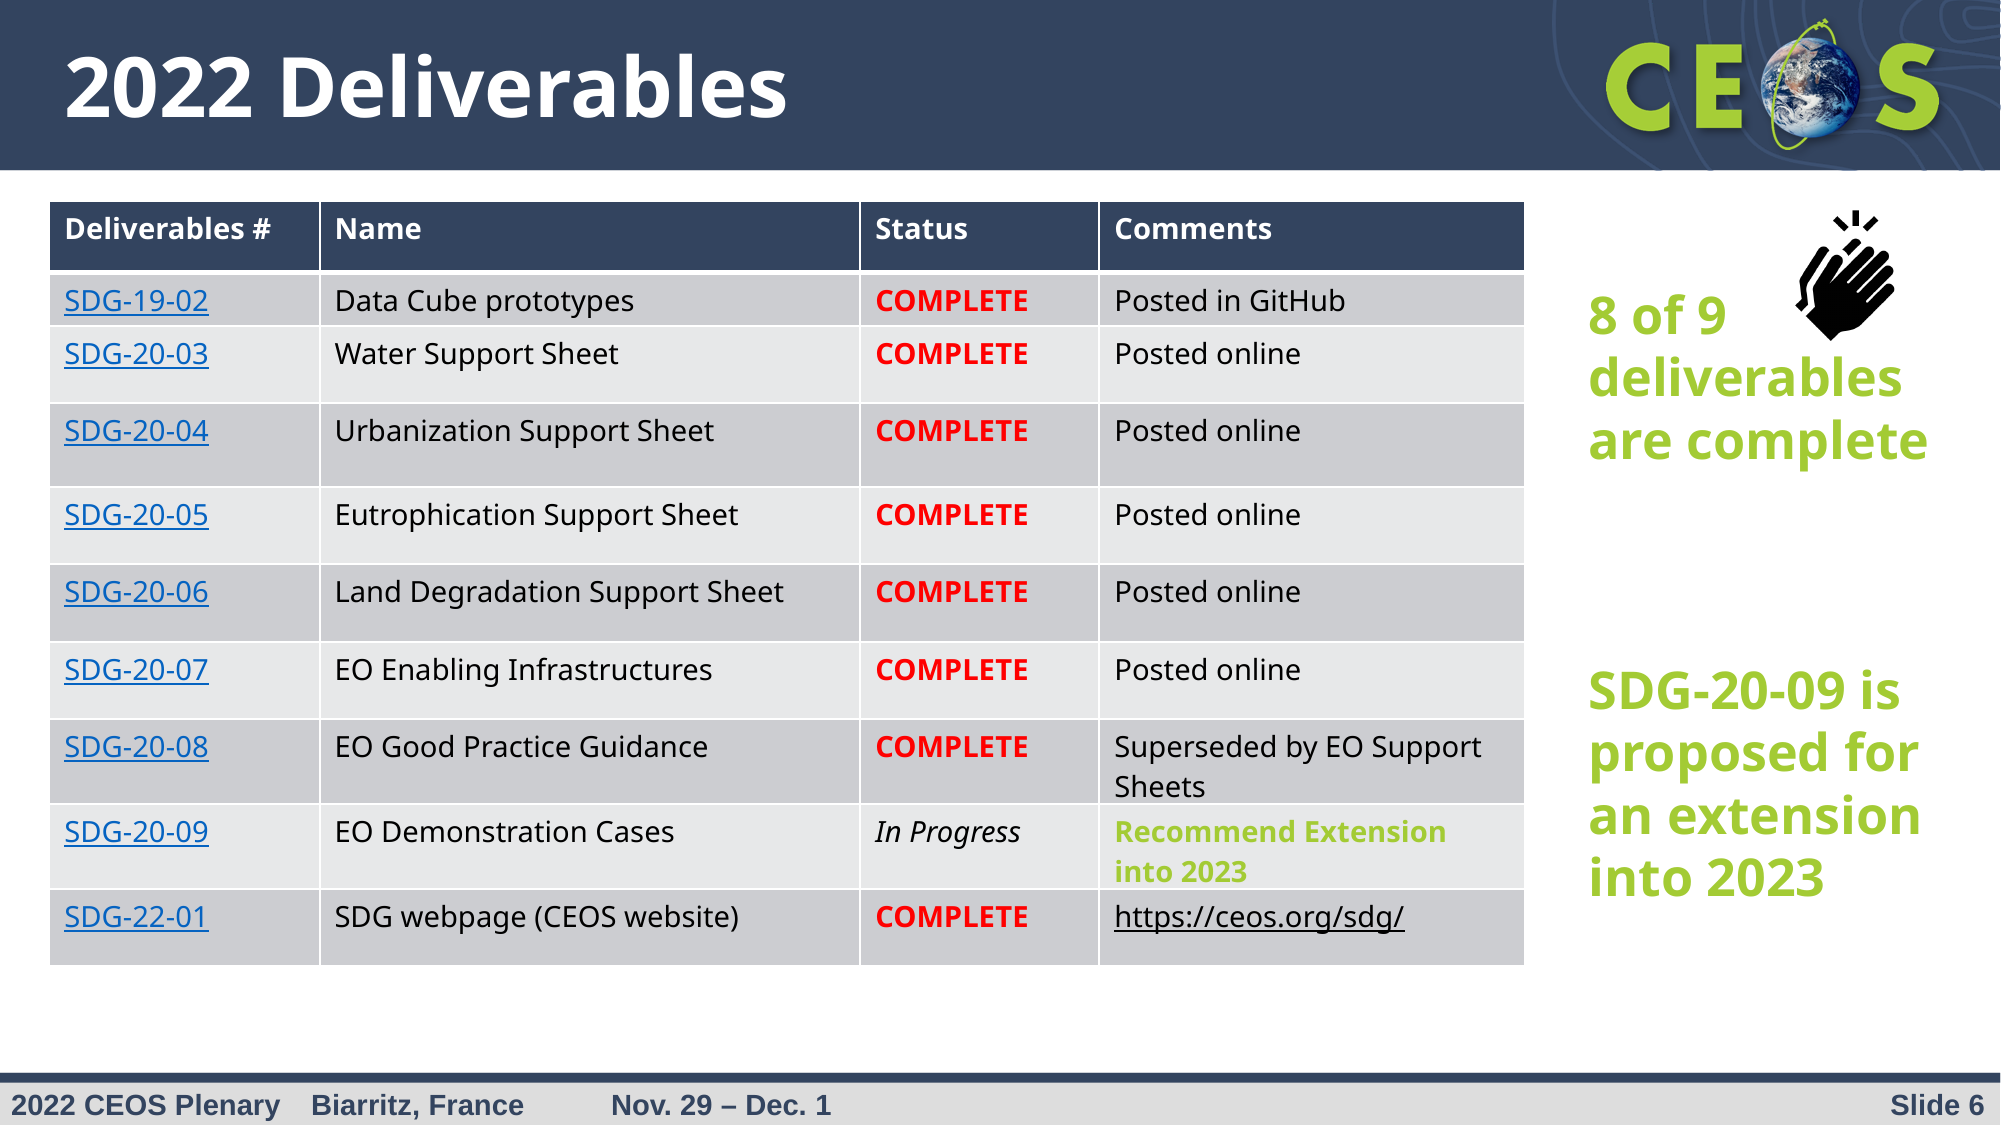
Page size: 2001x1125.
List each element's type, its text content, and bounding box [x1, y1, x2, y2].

table_cell SDG-20-03 [50, 327, 319, 402]
table_cell https://ceos.org/sdg/ [1100, 890, 1524, 965]
table_cell SDG-20-07 [50, 643, 319, 718]
title 2022 Deliverables [49, 38, 1511, 149]
table_cell Posted online [1100, 488, 1524, 563]
table_cell Posted online [1100, 643, 1524, 718]
table_cell Eutrophication Support Sheet [321, 488, 859, 563]
table_cell Superseded by EO Support Sheets [1100, 720, 1524, 803]
text_box 8 of 9 deliverables are complete SDG-20-09 is proposed for an extension into 2023 [1573, 274, 1966, 915]
table_cell SDG-20-05 [50, 488, 319, 563]
table_cell Recommend Extension into 2023 [1100, 805, 1524, 888]
table_cell COMPLETE [861, 565, 1098, 641]
table_cell Posted in GitHub [1100, 275, 1524, 325]
table_cell Urbanization Support Sheet [321, 404, 859, 486]
table_cell SDG-19-02 [50, 275, 319, 325]
table_cell COMPLETE [861, 327, 1098, 402]
table_cell COMPLETE [861, 404, 1098, 486]
table_cell COMPLETE [861, 720, 1098, 803]
table_cell Posted online [1100, 327, 1524, 402]
table_cell COMPLETE [861, 275, 1098, 325]
table_cell SDG-20-09 [50, 805, 319, 888]
table_cell SDG-20-06 [50, 565, 319, 641]
table_header Comments [1100, 202, 1524, 270]
table_cell EO Enabling Infrastructures [321, 643, 859, 718]
table_cell SDG-20-08 [50, 720, 319, 803]
table_cell Water Support Sheet [321, 327, 859, 402]
table_cell COMPLETE [861, 488, 1098, 563]
table_cell SDG webpage (CEOS website) [321, 890, 859, 965]
picture [1769, 199, 1920, 350]
table_cell SDG-20-04 [50, 404, 319, 486]
picture [1606, 18, 1939, 150]
table_cell COMPLETE [861, 643, 1098, 718]
table_header Deliverables # [50, 202, 319, 270]
table_header Status [861, 202, 1098, 270]
table_cell COMPLETE [861, 890, 1098, 965]
table_cell EO Good Practice Guidance [321, 720, 859, 803]
table_header Name [321, 202, 859, 270]
table_cell Data Cube prototypes [321, 275, 859, 325]
table_cell In Progress [861, 805, 1098, 888]
table_cell Land Degradation Support Sheet [321, 565, 859, 641]
table_cell EO Demonstration Cases [321, 805, 859, 888]
table_cell Posted online [1100, 404, 1524, 486]
table_cell Posted online [1100, 565, 1524, 641]
table_cell SDG-22-01 [50, 890, 319, 965]
